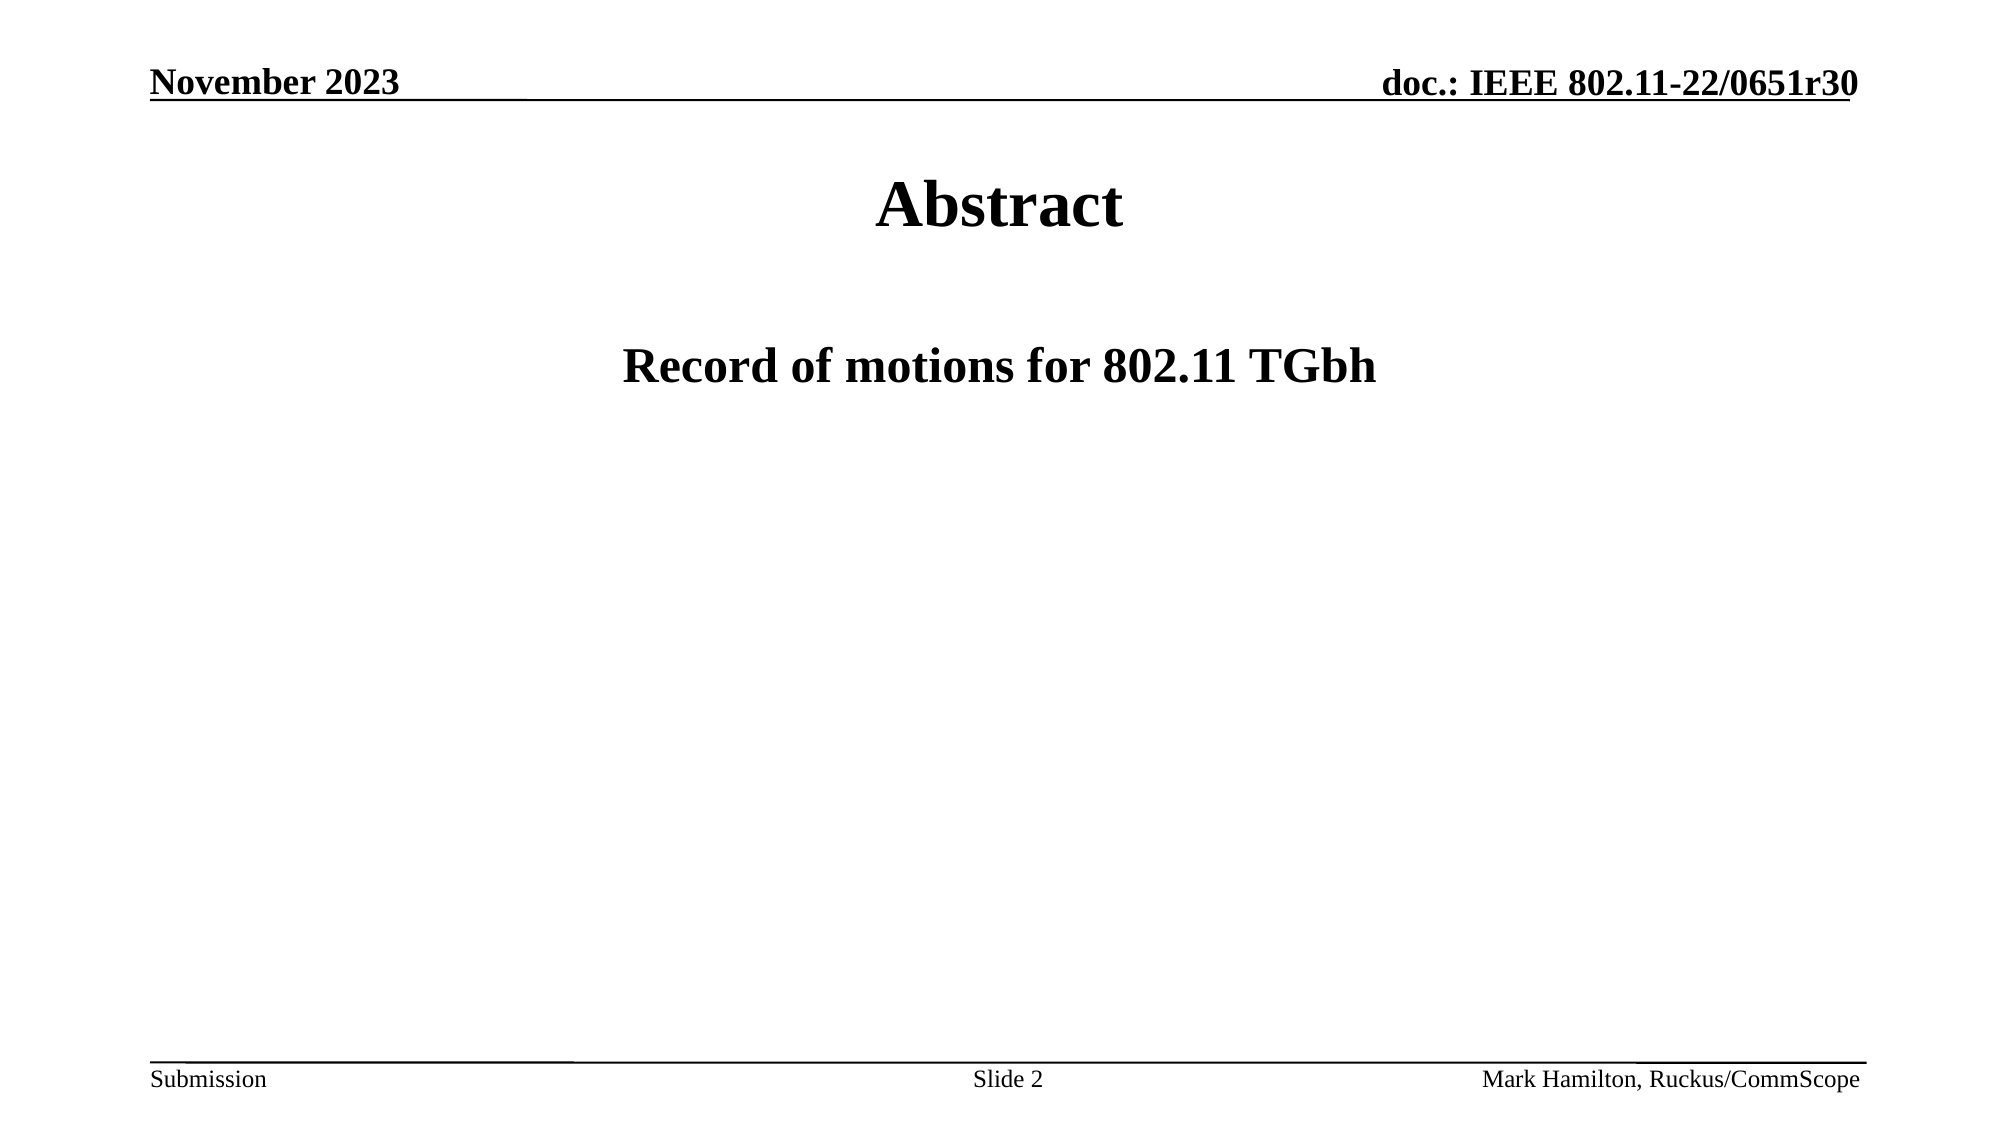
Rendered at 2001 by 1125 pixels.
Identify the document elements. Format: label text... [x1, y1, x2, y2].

title Abstract [149, 112, 1850, 288]
slide_number Slide 2 [950, 1061, 1067, 1123]
list Record of motions for 802.11 TGbh [149, 324, 1850, 1000]
